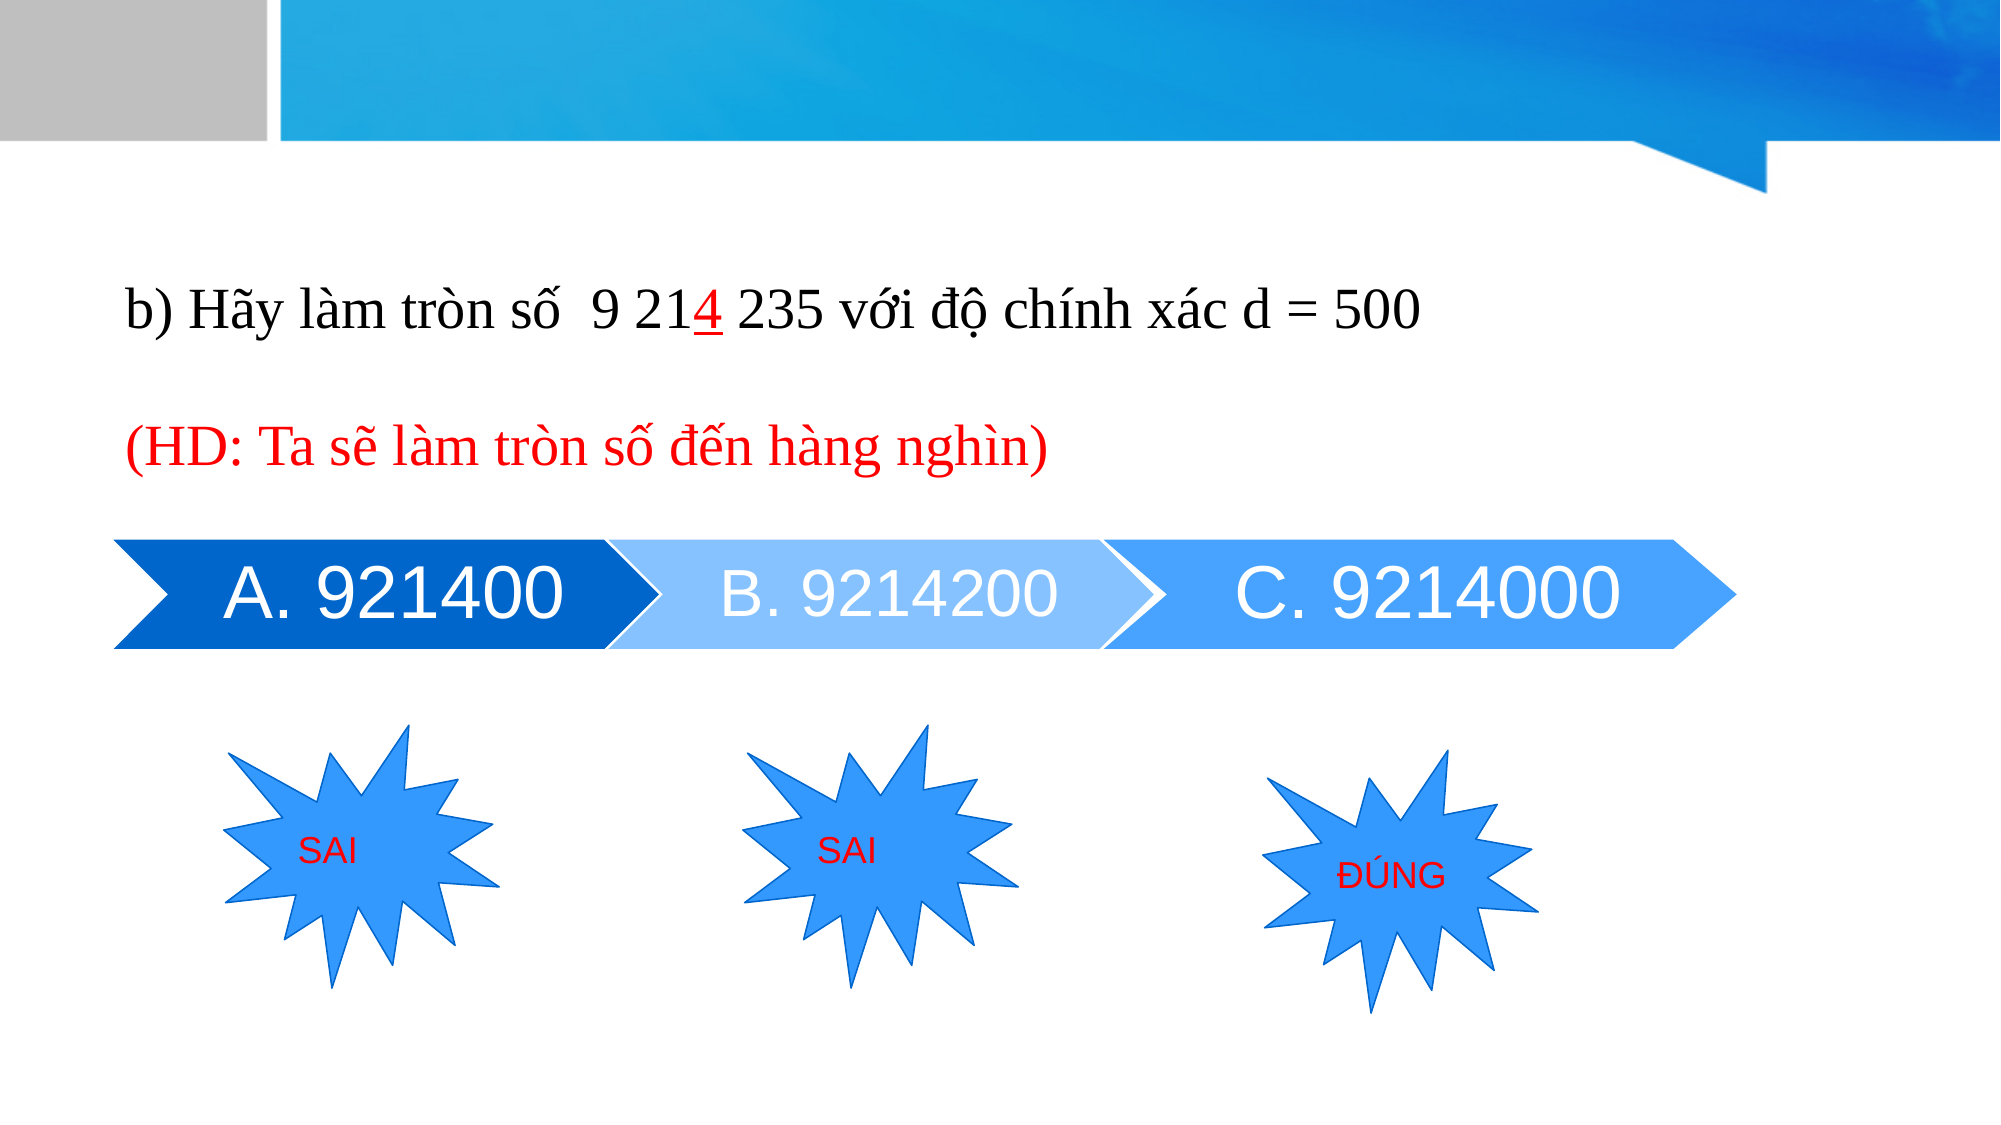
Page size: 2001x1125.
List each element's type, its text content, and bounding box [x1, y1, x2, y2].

text_box C. 9214000 [1097, 537, 1741, 652]
text_box SAI [223, 725, 500, 989]
text_box SAI [742, 725, 1019, 989]
text_box A. 921400 [108, 537, 659, 652]
text_box b) Hãy làm tròn số 9 214 235 với độ chính xác d = 500 [110, 262, 1839, 375]
text_box B. 9214200 [603, 537, 1158, 652]
text_box (HD: Ta sẽ làm tròn số đến hàng nghìn) [110, 399, 1651, 512]
text_box ĐÚNG [1262, 750, 1539, 1014]
picture [0, 0, 2001, 1125]
